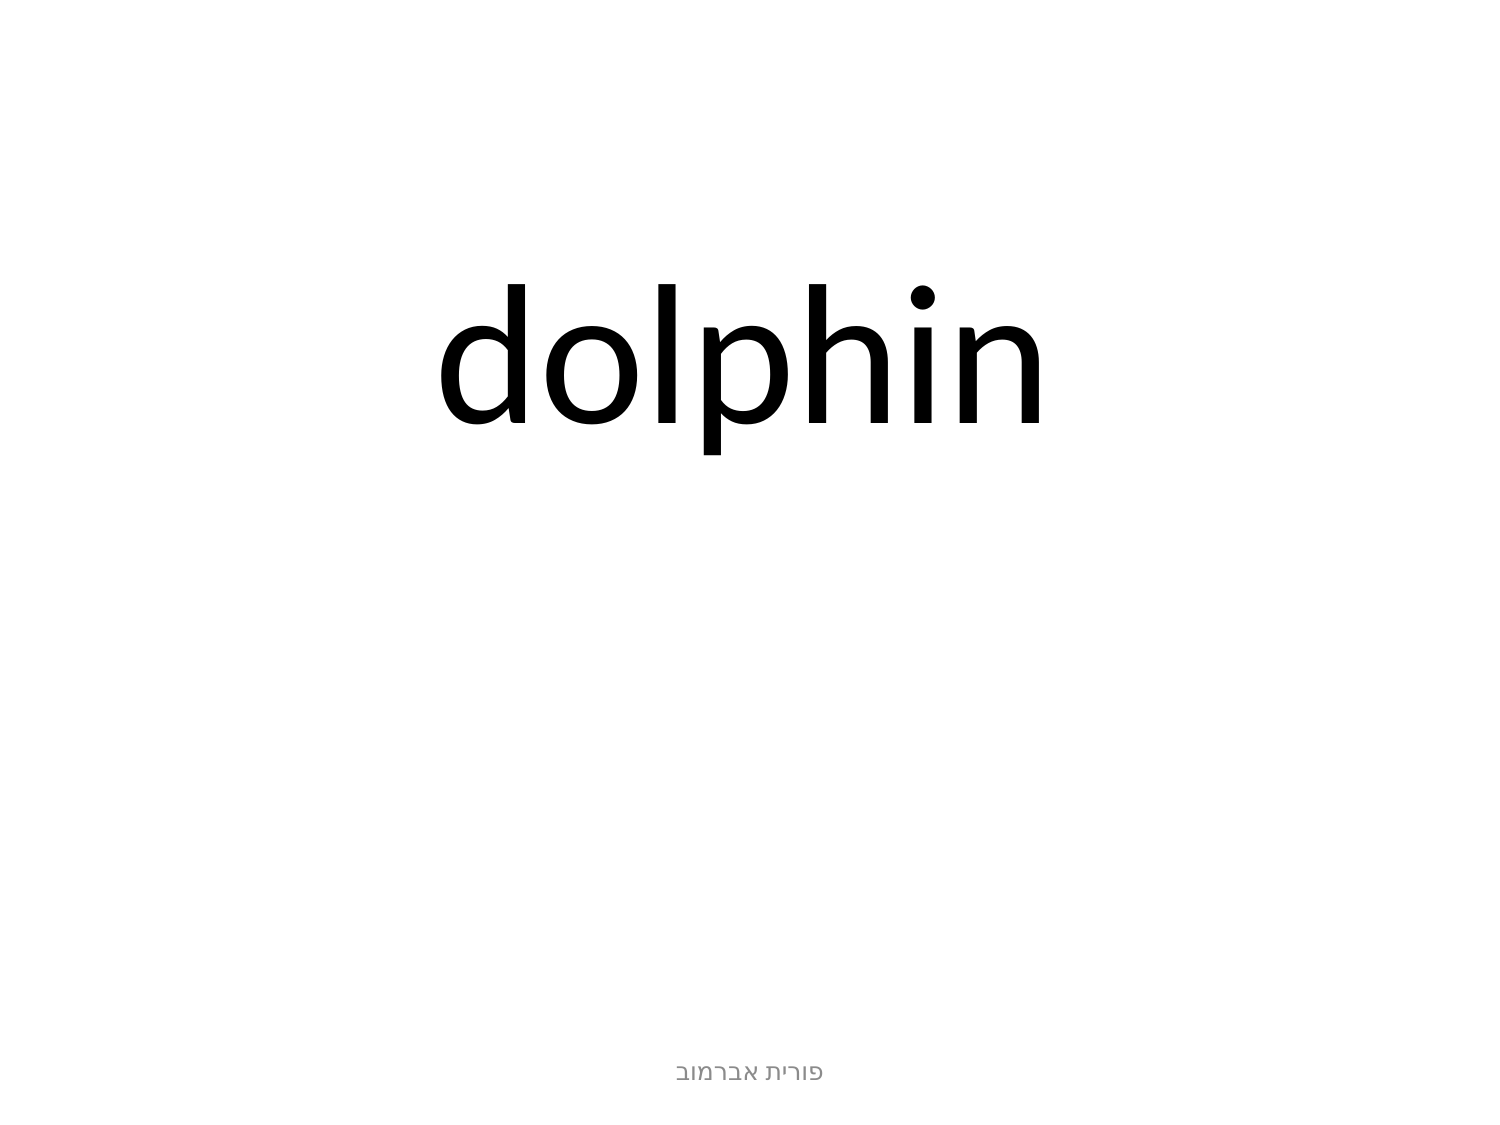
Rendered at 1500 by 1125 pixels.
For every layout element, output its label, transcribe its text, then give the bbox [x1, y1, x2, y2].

footer פורית אברמוב [512, 1042, 988, 1103]
title dolphin [105, 222, 1381, 464]
